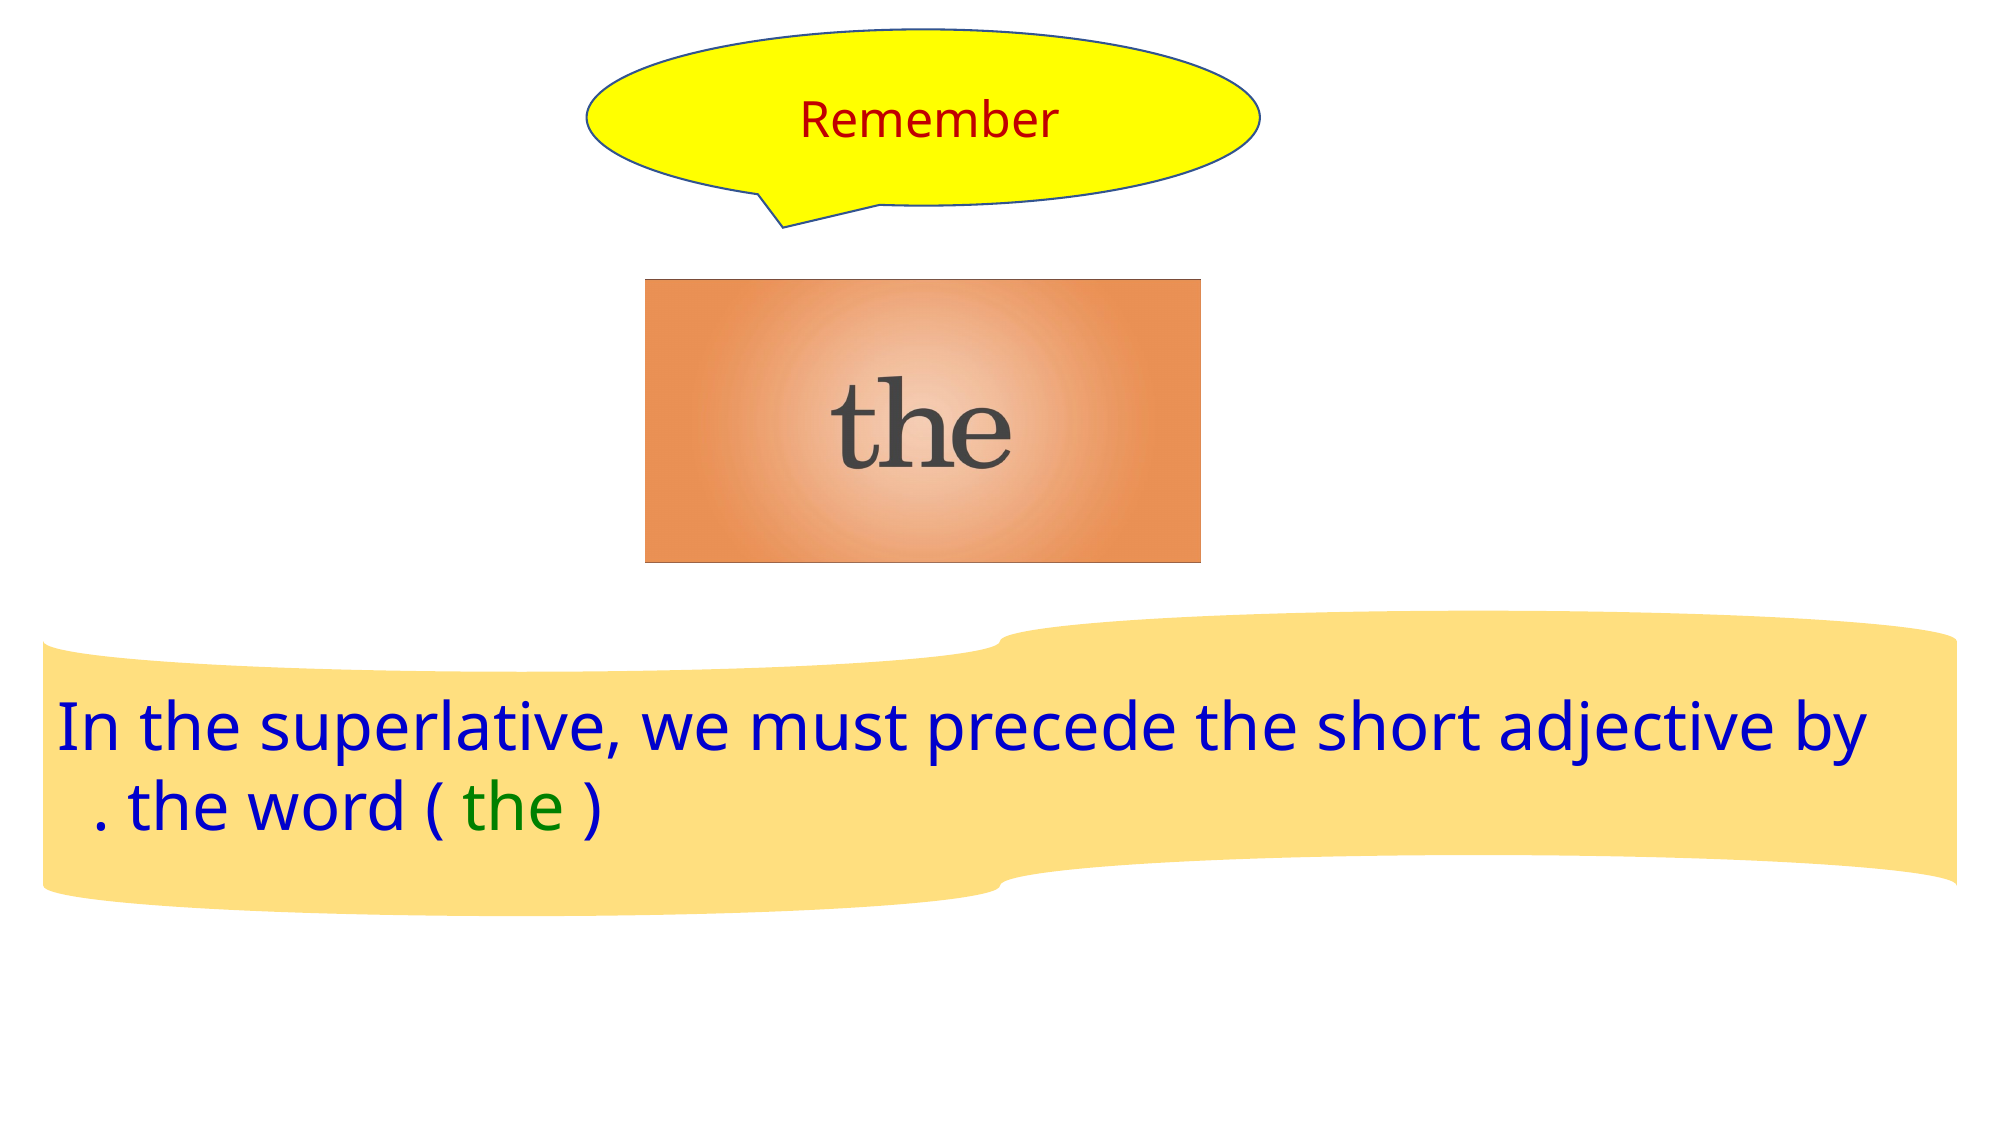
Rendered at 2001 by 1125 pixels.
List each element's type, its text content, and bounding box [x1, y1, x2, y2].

text_box Remember [585, 28, 1261, 229]
text_box In the superlative, we must precede the short adjective by the word ( the ) . [43, 610, 1957, 917]
picture [645, 279, 1201, 563]
